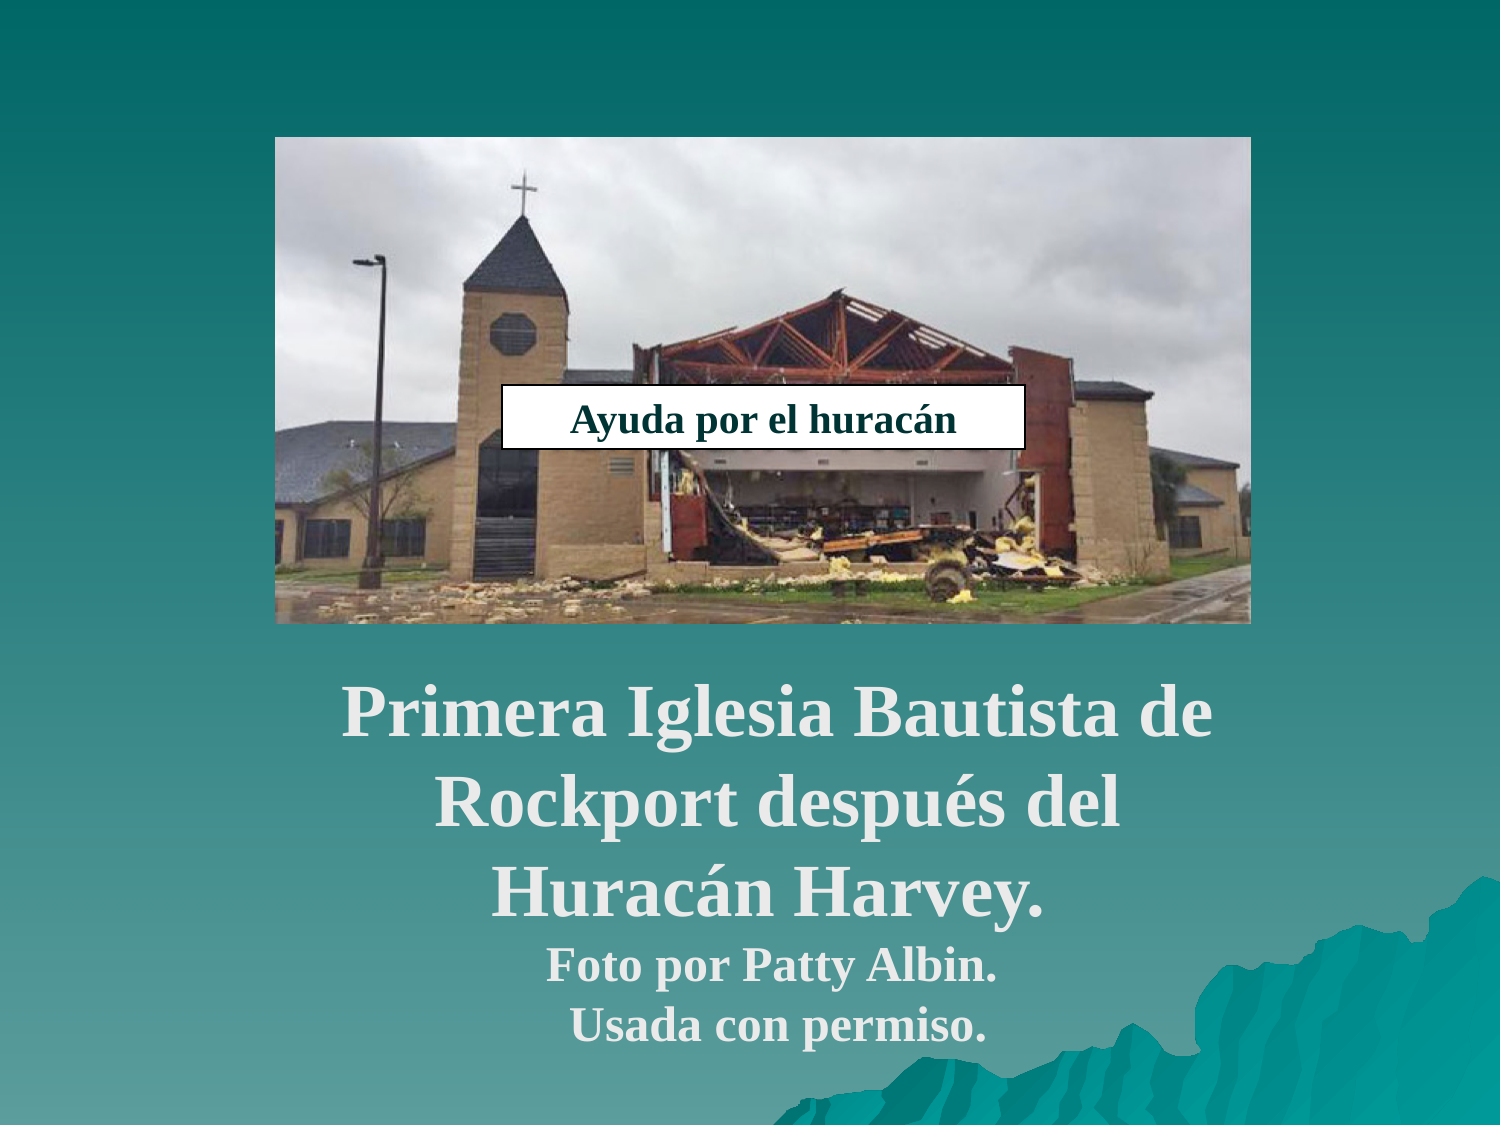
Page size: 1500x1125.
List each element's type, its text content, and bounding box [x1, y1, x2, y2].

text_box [274, 137, 1252, 624]
text_box Primera Iglesia Bautista de Rockport después del Huracán Harvey. Foto por Patty Albin. Usada con permiso. [300, 654, 1257, 1060]
